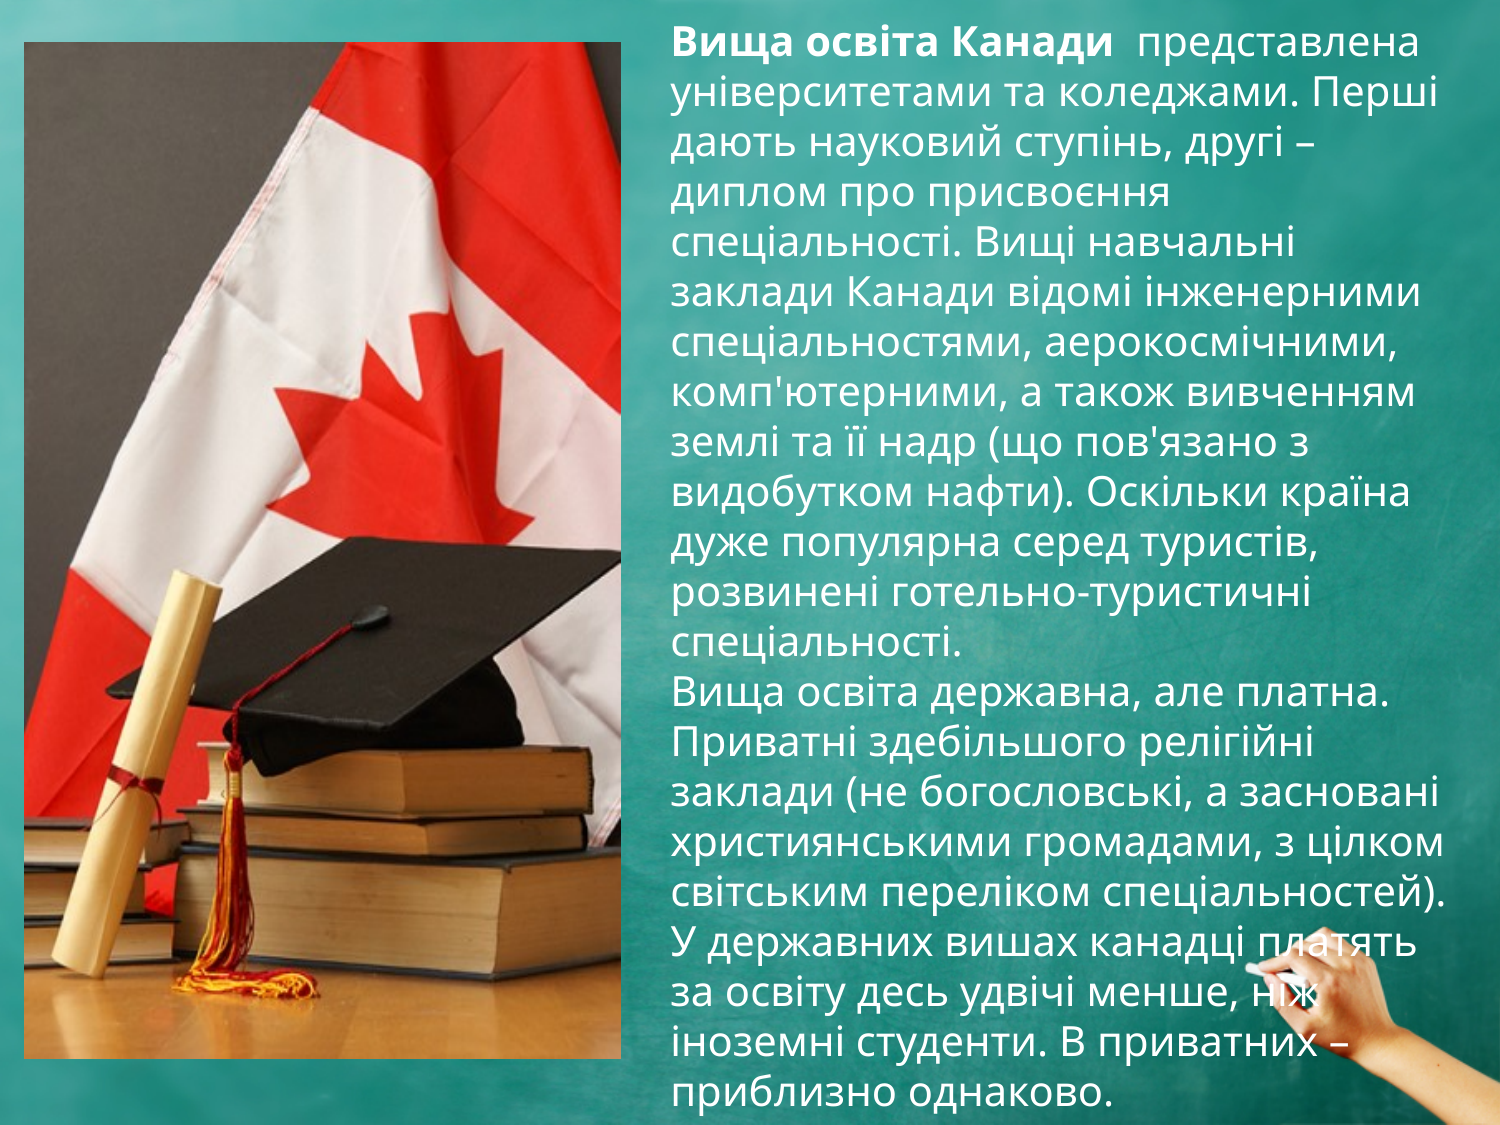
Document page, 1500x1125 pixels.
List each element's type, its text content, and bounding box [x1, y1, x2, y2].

title Вища освіта Канади представлена університетами та коледжами. Перші дають науковий ступінь, другі – диплом про присвоєння спеціальності. Вищі навчальні заклади Канади відомі інженерними спеціальностями, аерокосмічними, комп'ютерними, а також вивченням землі та її надр (що пов'язано з видобутком нафти). Оскільки країна дуже популярна серед туристів, розвинені готельно-туристичні спеціальності. Вища освіта державна, але платна. Приватні здебільшого релігійні заклади (не богословські, а засновані християнськими громадами, з цілком світським переліком спеціальностей). У державних вишах канадці платять за освіту десь удвічі менше, ніж іноземні студенти. В приватних – приблизно однаково. [655, 35, 1471, 1094]
picture [0, 0, 1500, 1125]
